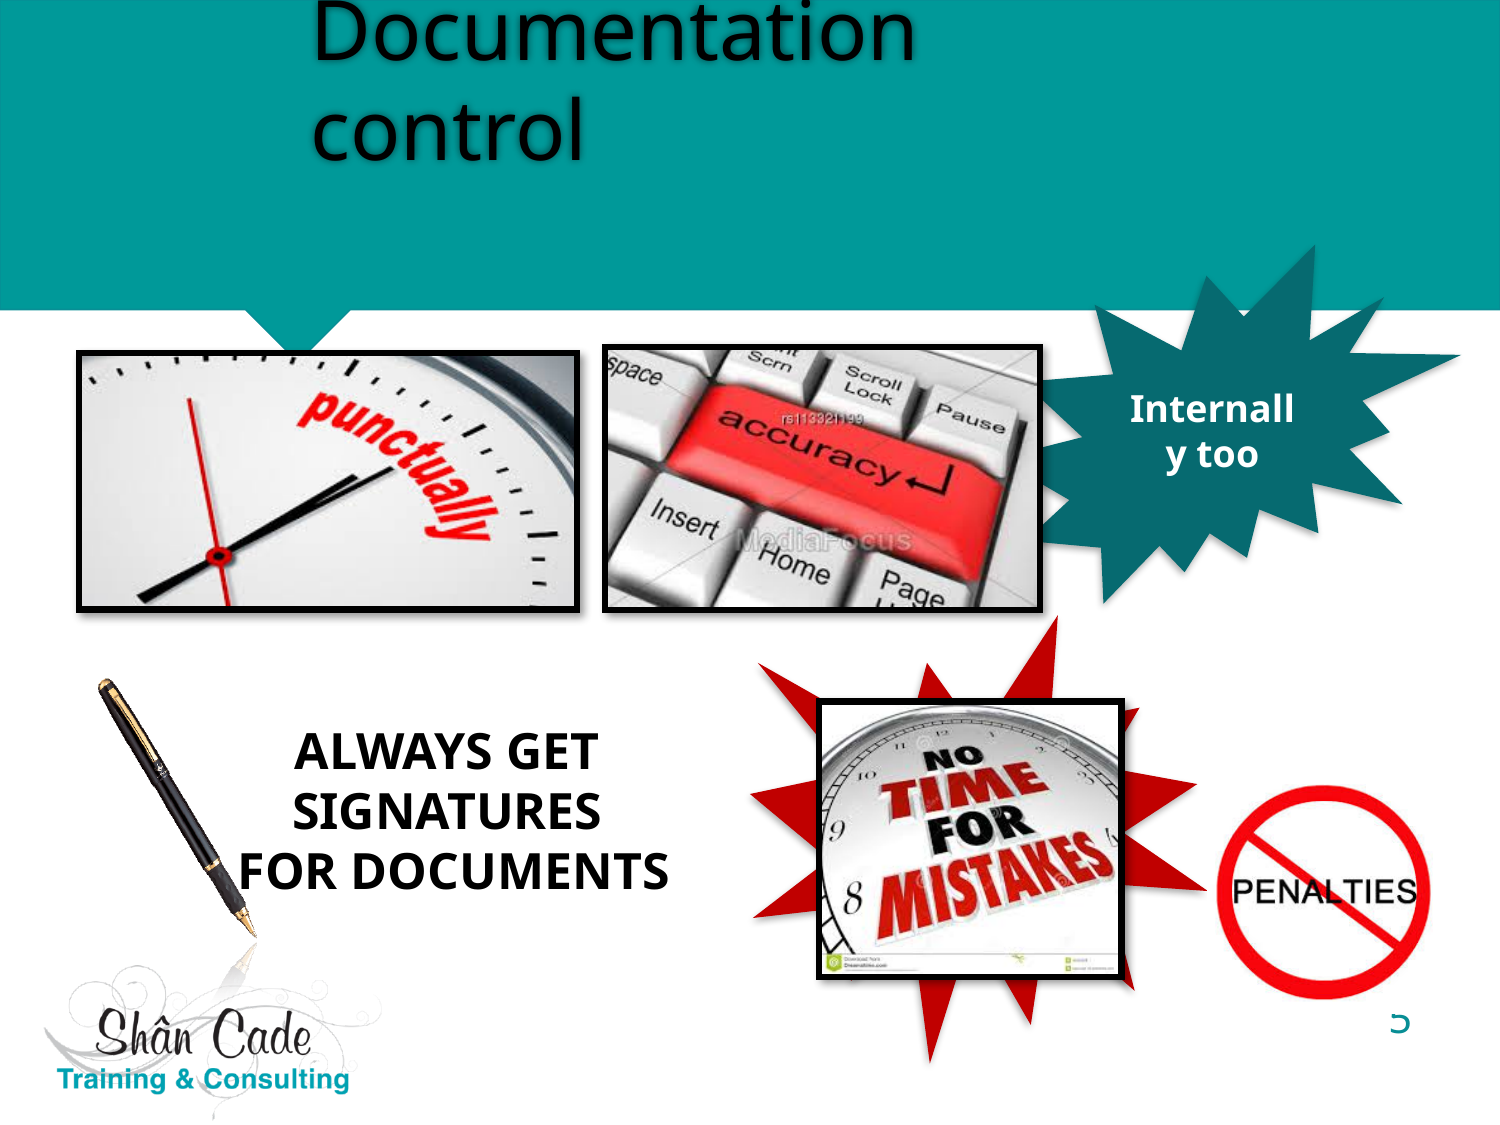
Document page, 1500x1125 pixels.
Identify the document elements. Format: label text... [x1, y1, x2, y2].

text_box Internally too [1052, 244, 1462, 604]
text_box [916, 661, 954, 697]
text_box [918, 989, 955, 1065]
text_box ALWAYS GET SIGNATURES FOR DOCUMENTS [311, 712, 685, 907]
picture [81, 356, 575, 607]
text_box [756, 661, 822, 735]
slide_number 5 [1296, 1014, 1428, 1051]
picture [1207, 776, 1438, 1014]
text_box [1135, 839, 1207, 893]
text_box [1008, 989, 1038, 1027]
text_box [1135, 771, 1199, 827]
picture [24, 642, 382, 1125]
text_box [1135, 706, 1141, 718]
title Documentation control [295, 25, 1173, 185]
text_box [1002, 613, 1060, 697]
picture [822, 704, 1119, 975]
text_box [751, 868, 815, 920]
picture [607, 349, 1037, 607]
text_box [1129, 983, 1136, 992]
text_box [748, 778, 815, 850]
